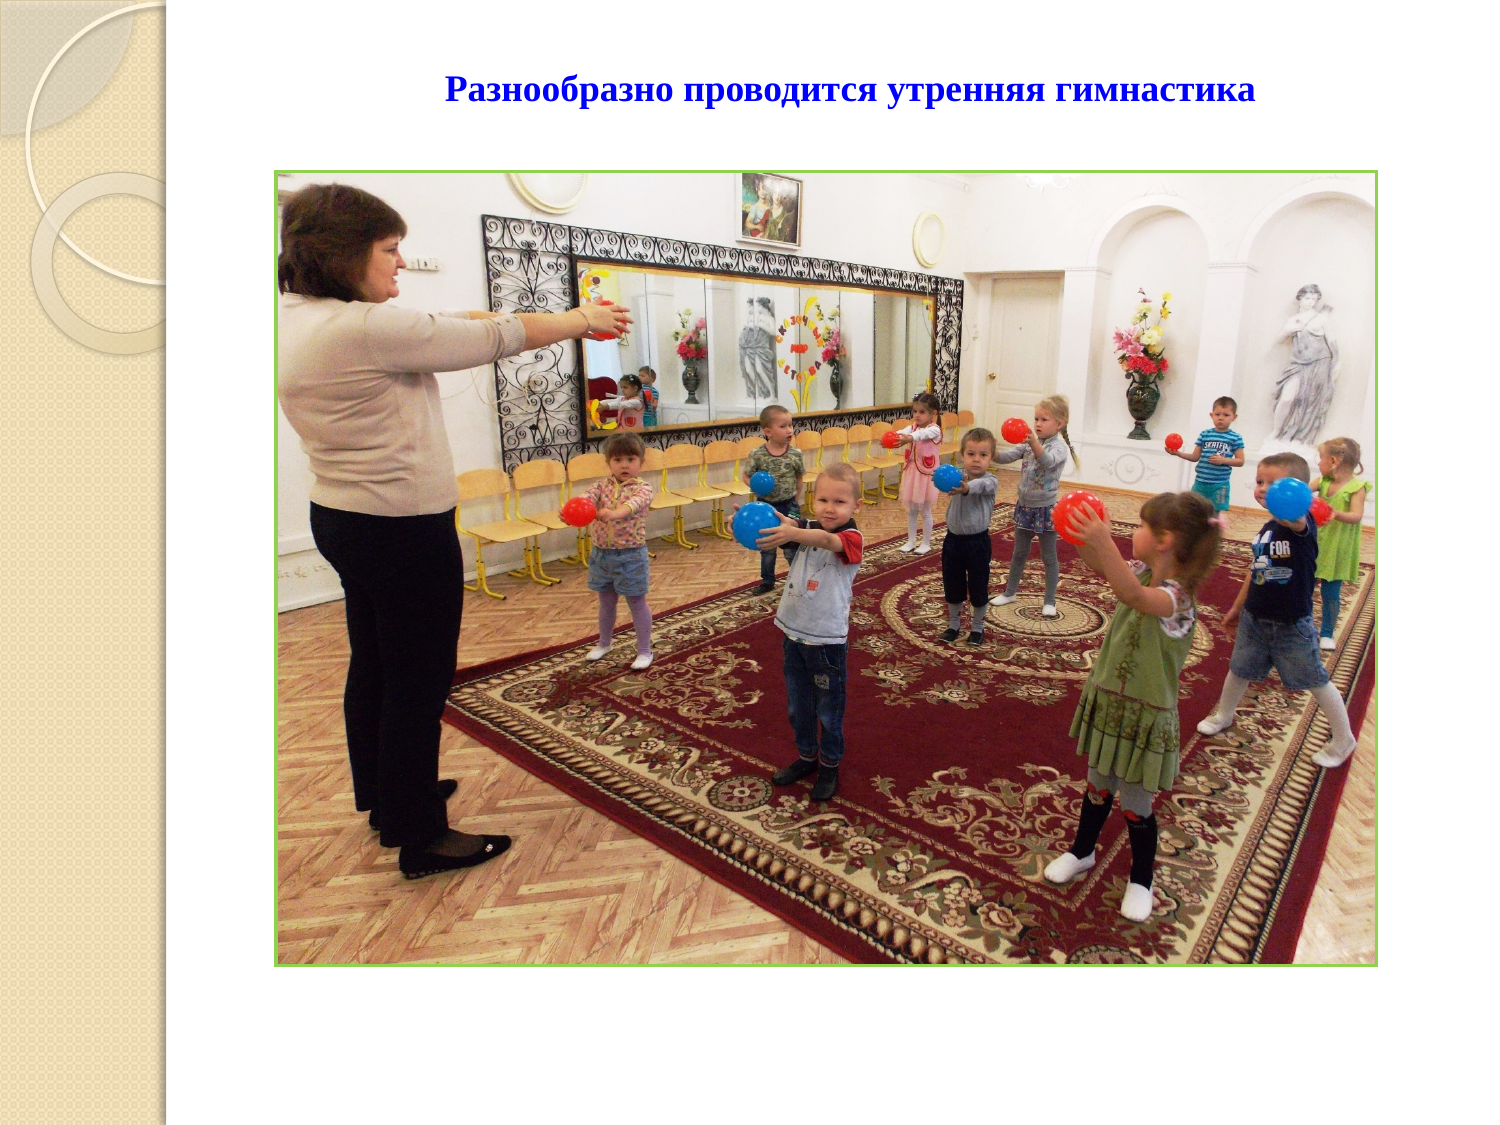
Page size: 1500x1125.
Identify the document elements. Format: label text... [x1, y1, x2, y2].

title Разнообразно проводится утренняя гимнастика [235, 45, 1466, 156]
picture [277, 172, 1376, 965]
